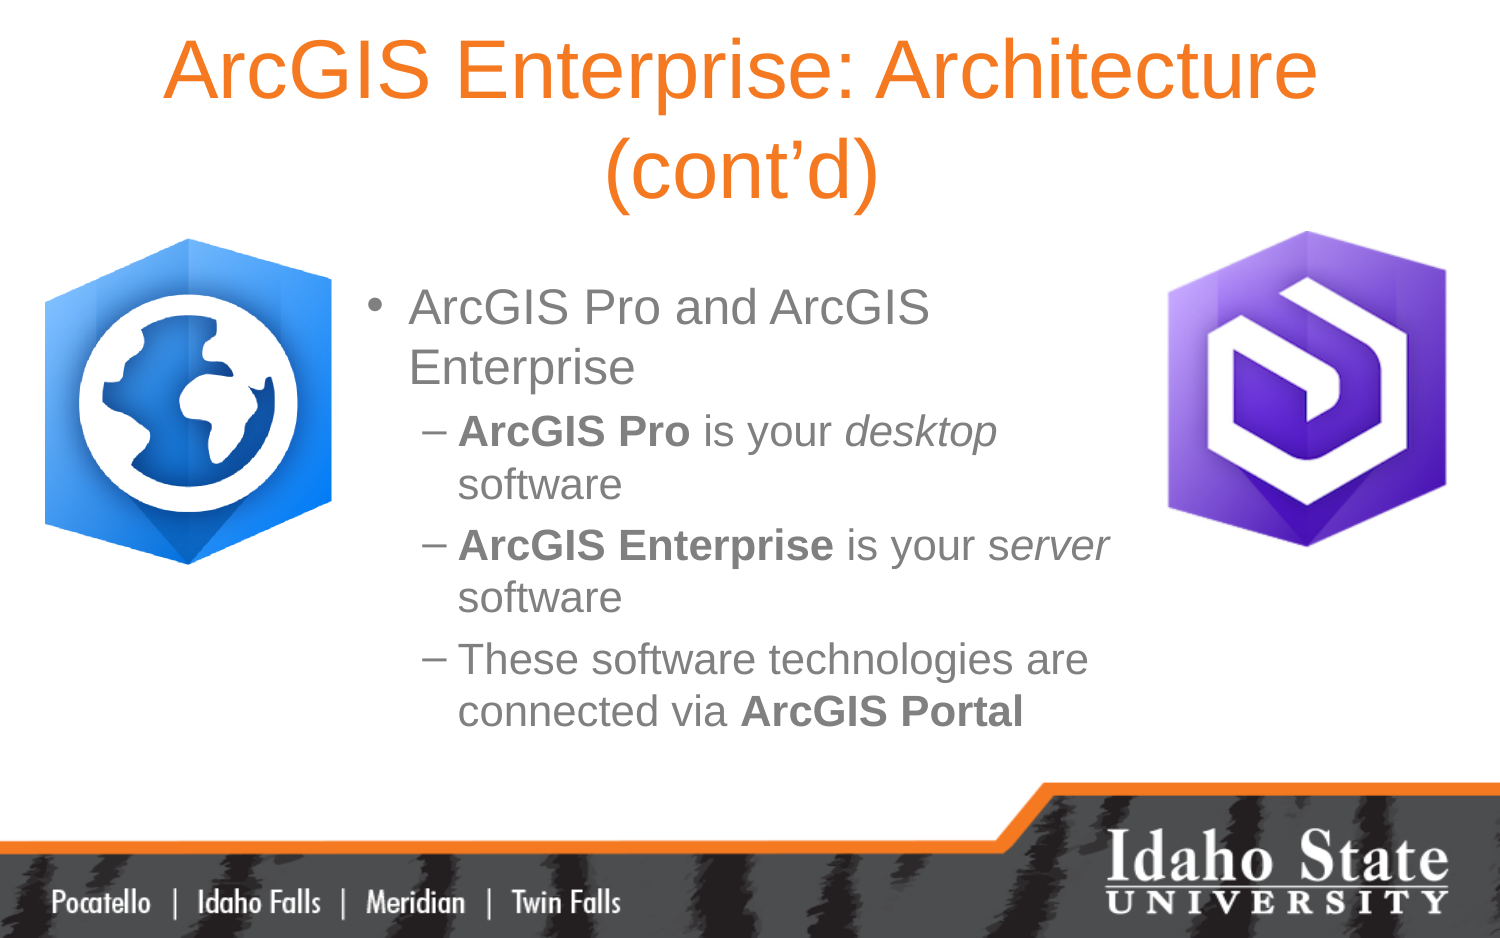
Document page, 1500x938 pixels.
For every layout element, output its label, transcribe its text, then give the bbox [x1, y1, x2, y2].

title ArcGIS Enterprise: Architecture (cont’d) [21, 37, 1463, 195]
picture [0, 0, 1500, 938]
list ArcGIS Pro and ArcGIS Enterprise ArcGIS Pro is your desktop software ArcGIS Enterprise is your server software These software technologies are connected via ArcGIS Portal [350, 266, 1176, 830]
